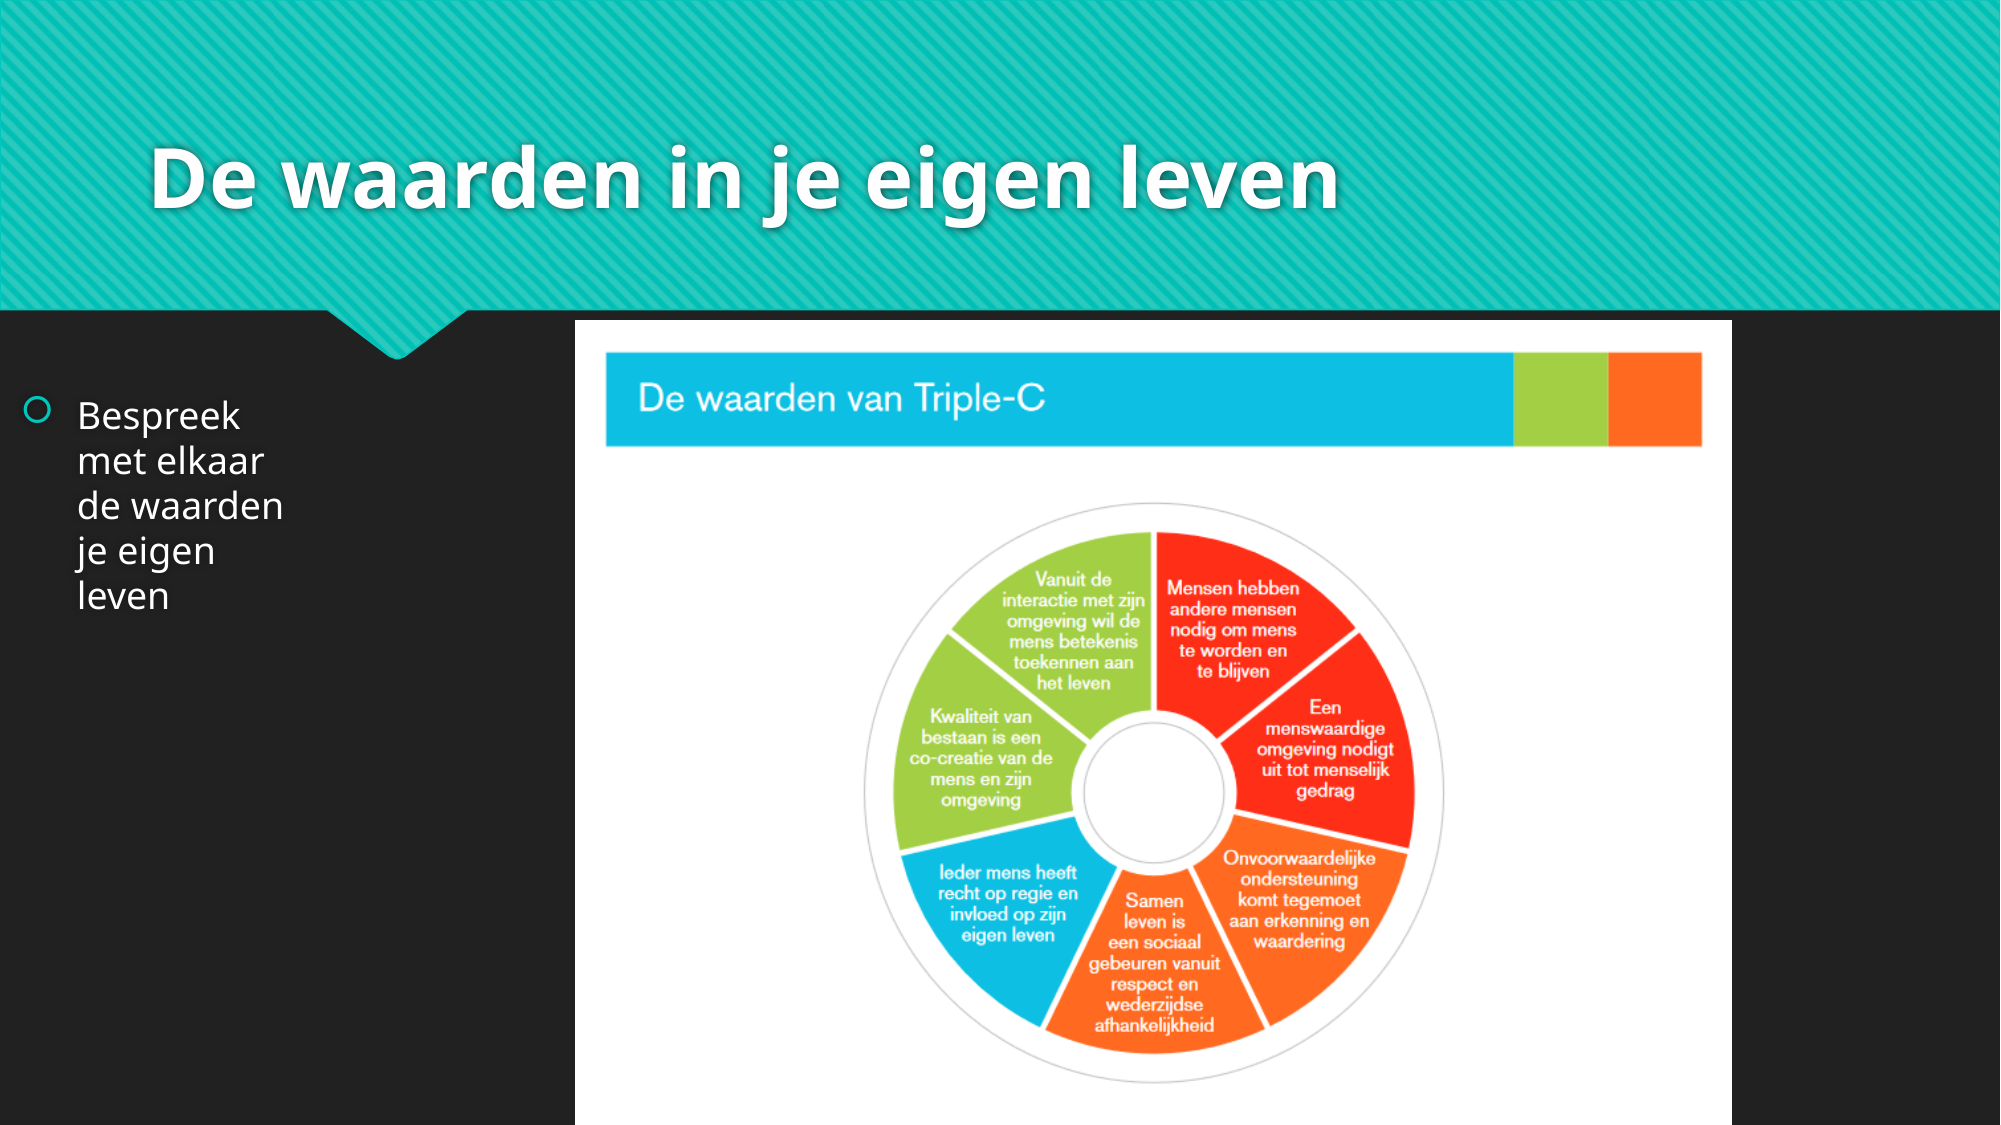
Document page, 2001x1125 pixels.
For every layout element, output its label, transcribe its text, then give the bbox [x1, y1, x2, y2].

title De waarden in je eigen leven [132, 73, 1868, 233]
list Bespreek met elkaar de waarden je eigen leven [5, 369, 331, 705]
picture [575, 320, 1732, 1125]
